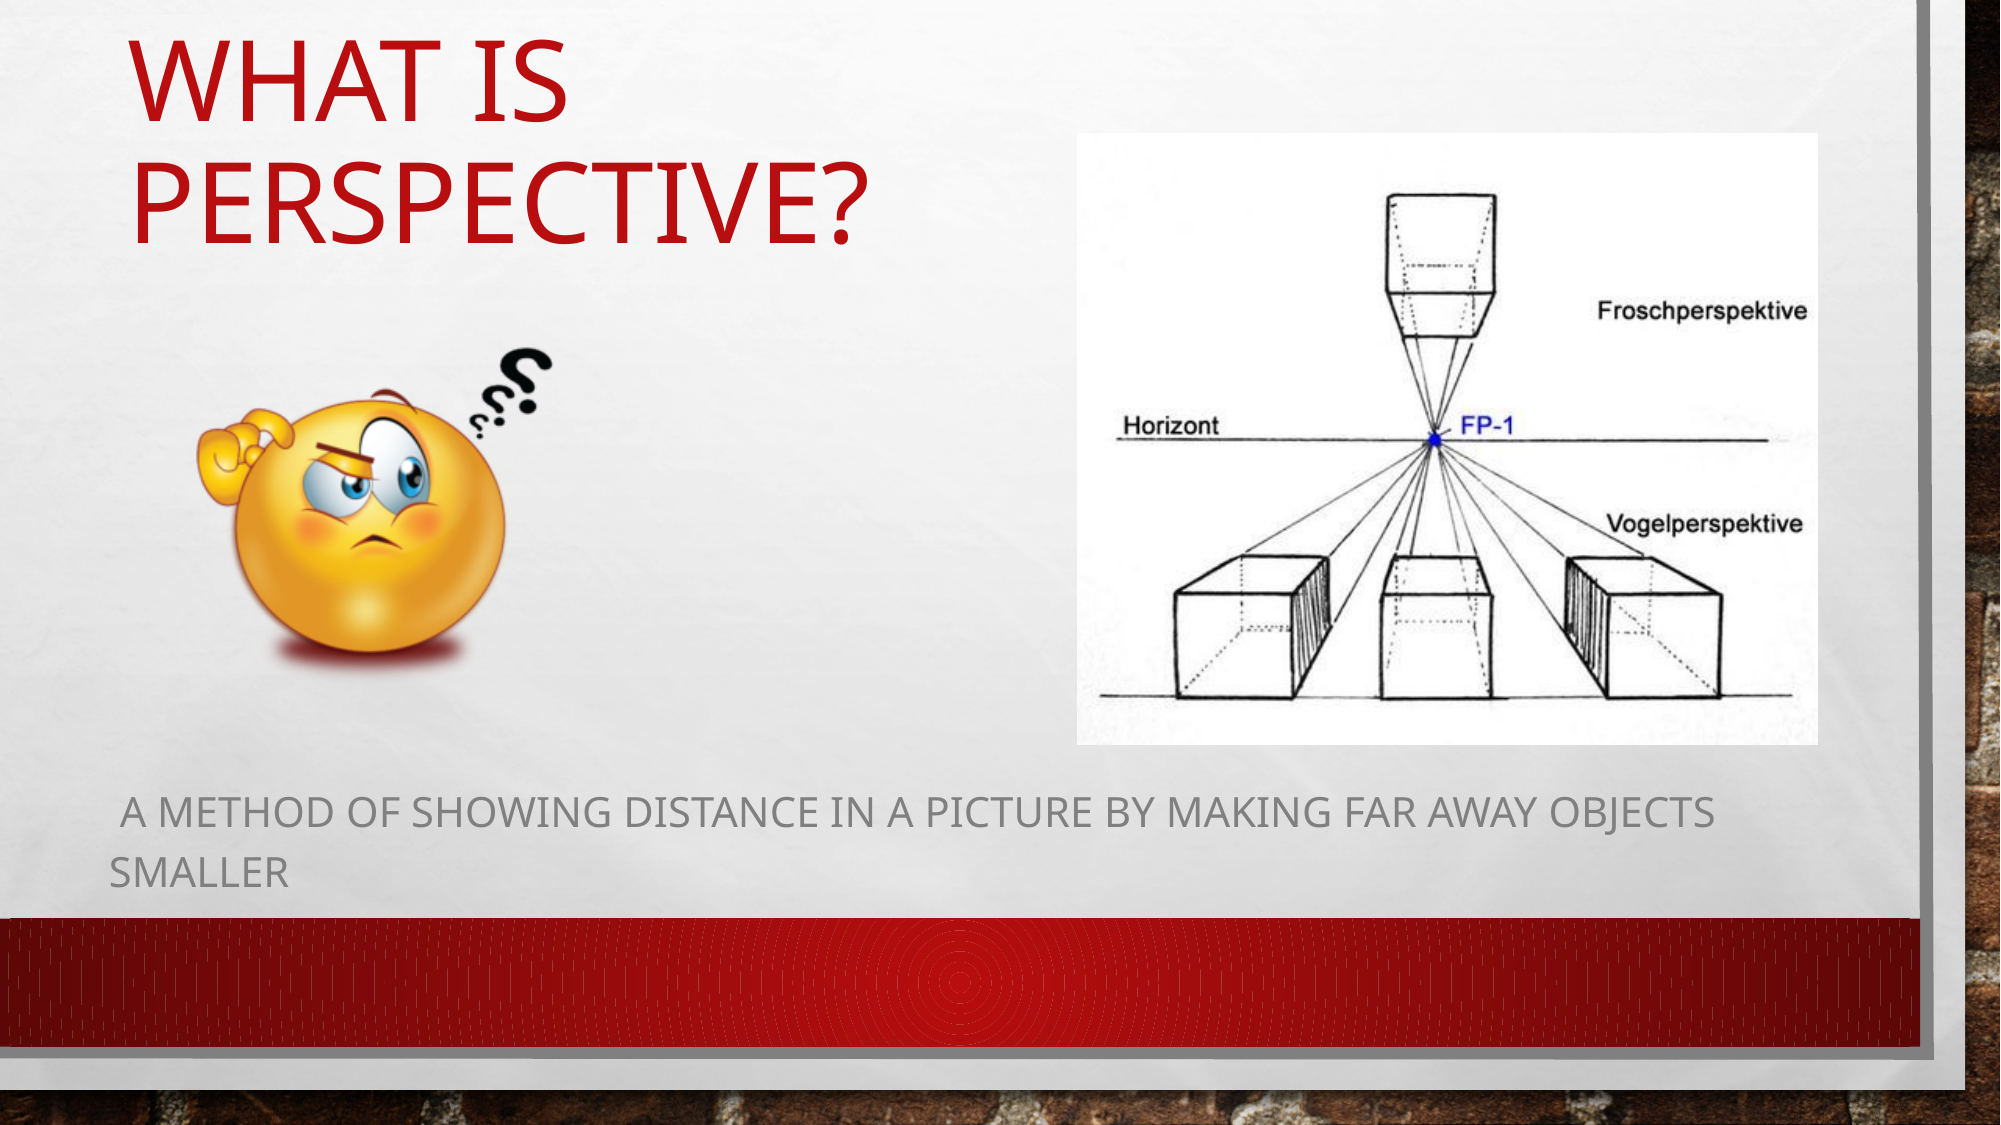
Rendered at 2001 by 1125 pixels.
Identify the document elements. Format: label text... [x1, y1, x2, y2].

picture [181, 321, 582, 722]
title What is perspective? [112, 112, 1359, 276]
list a method of showing distance in a picture by making far away objects smaller [94, 768, 1800, 882]
picture [0, 0, 2000, 1125]
picture [1076, 133, 1818, 746]
